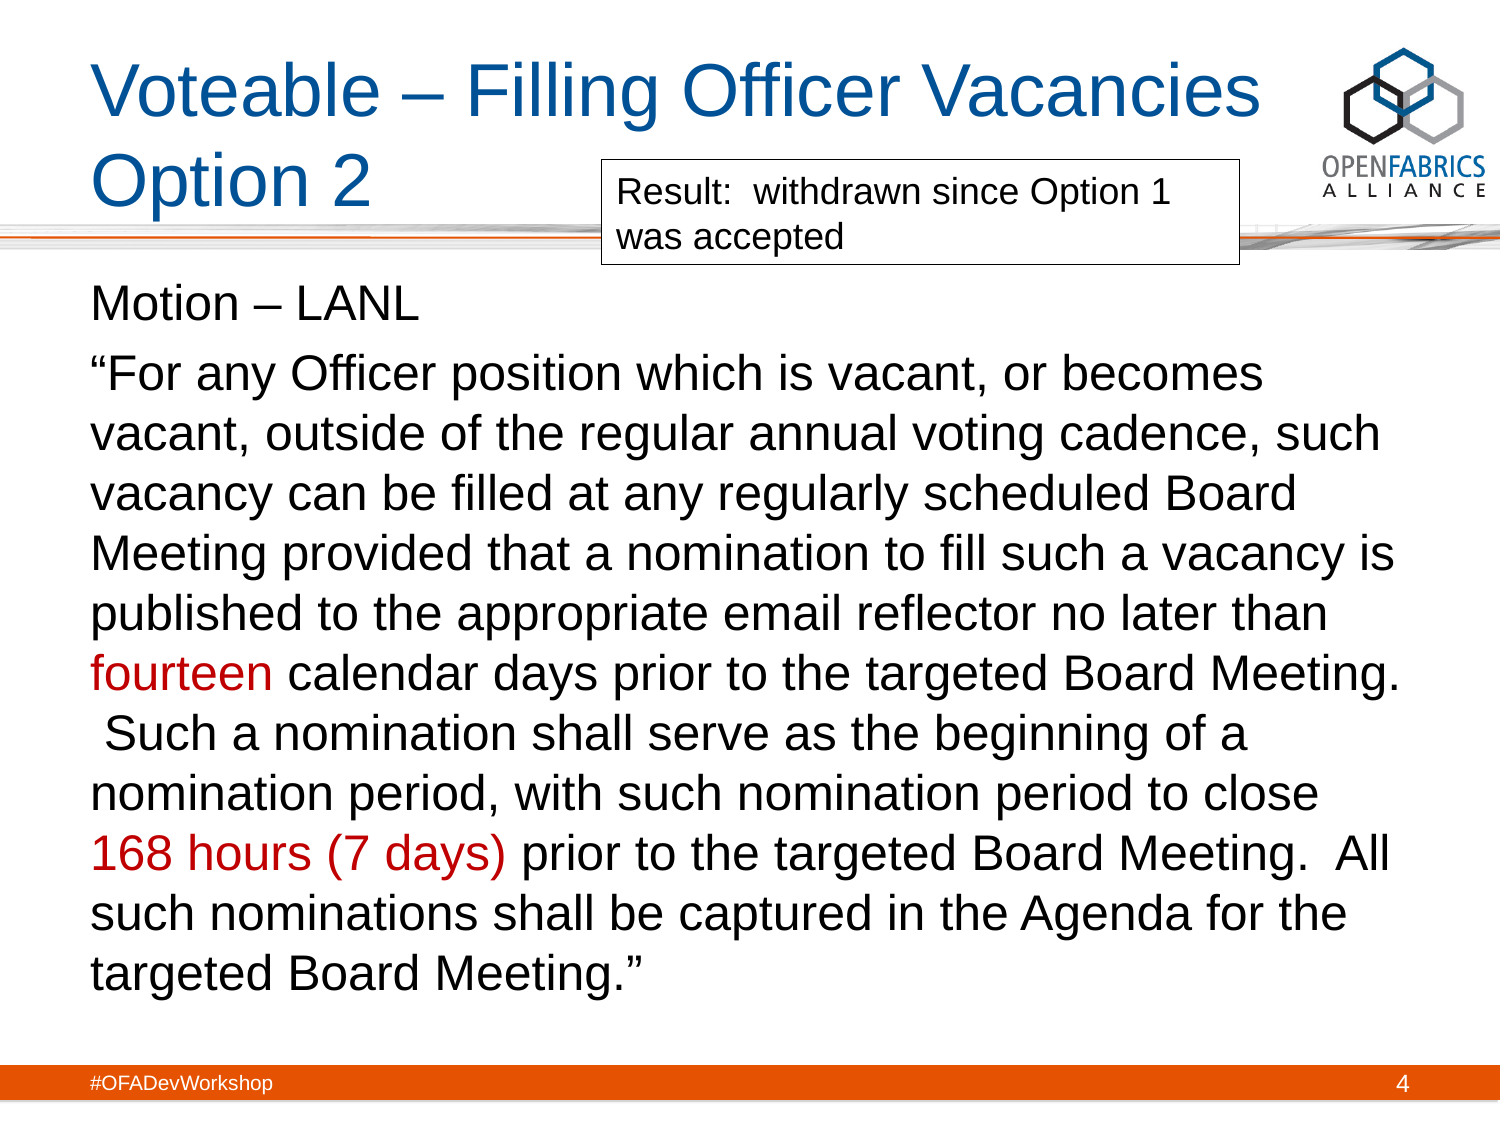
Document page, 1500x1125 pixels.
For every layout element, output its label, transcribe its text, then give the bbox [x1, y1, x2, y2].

picture [1240, 239, 1500, 250]
text_box Result: withdrawn since Option 1 was accepted [601, 159, 1240, 265]
footer #OFADevWorkshop [75, 1052, 550, 1113]
picture [1240, 224, 1500, 236]
list Motion – LANL “For any Officer position which is vacant, or becomes vacant, outside of the regular annual voting cadence, such vacancy can be filled at any regularly scheduled Board Meeting provided that a nomination to fill such a vacancy is published to the appropriate email reflector no later than fourteen calendar days prior to the targeted Board Meeting. Such a nomination shall serve as the beginning of a nomination period, with such nomination period to close 168 hours (7 days) prior to the targeted Board Meeting. All such nominations shall be captured in the Agenda for the targeted Board Meeting.” [75, 262, 1425, 1025]
picture [1312, 37, 1494, 219]
title Voteable – Filling Officer Vacancies Option 2 [75, 37, 1300, 225]
slide_number 4 [1074, 1052, 1425, 1113]
picture [0, 239, 601, 250]
picture [0, 224, 601, 236]
